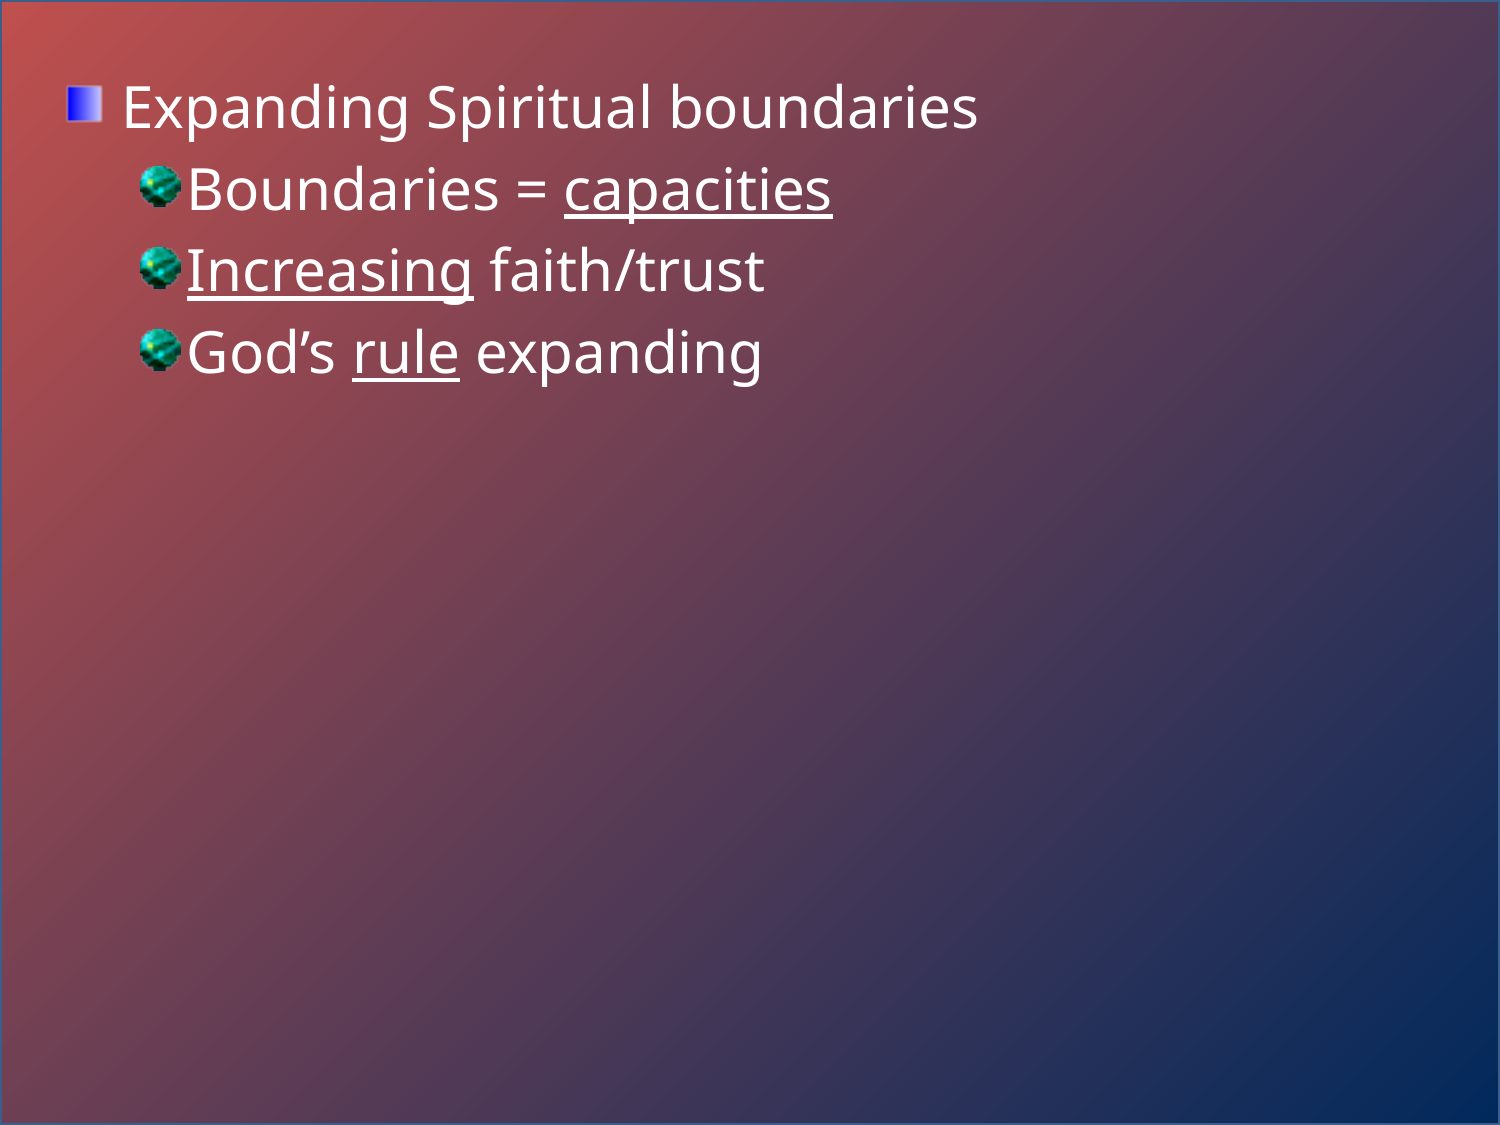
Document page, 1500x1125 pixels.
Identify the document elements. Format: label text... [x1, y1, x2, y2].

list Expanding Spiritual boundaries Boundaries = capacities Increasing faith/trust God’s rule expanding [50, 62, 1450, 1075]
picture [140, 166, 181, 207]
picture [140, 247, 181, 289]
picture [65, 84, 106, 126]
picture [140, 329, 181, 371]
